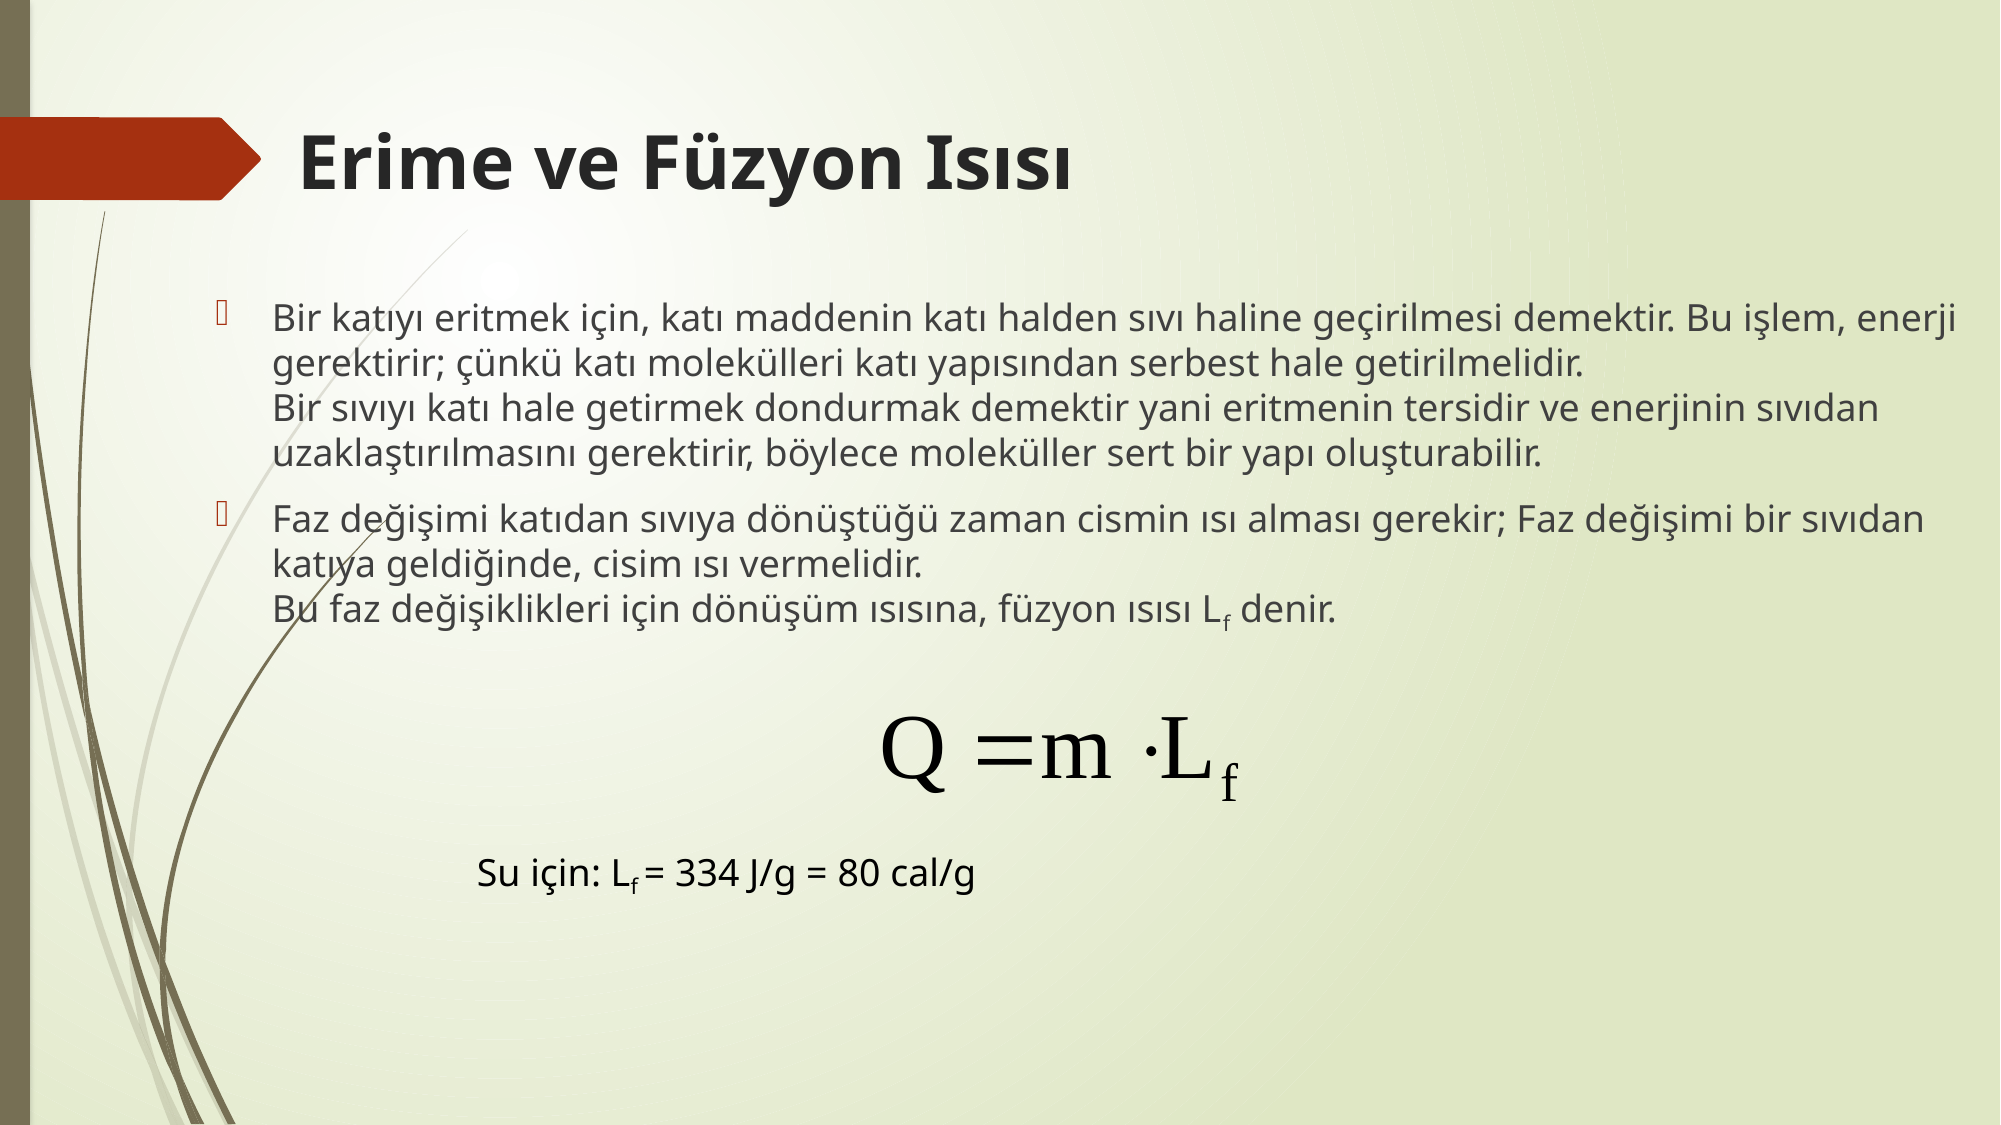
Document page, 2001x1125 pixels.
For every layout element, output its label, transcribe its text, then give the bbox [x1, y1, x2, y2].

title Erime ve Füzyon Isısı [282, 107, 1745, 286]
text_box Su için: Lf = 334 J/g = 80 cal/g [462, 842, 992, 903]
list Bir katıyı eritmek için, katı maddenin katı halden sıvı haline geçirilmesi demektir. Bu işlem, enerji gerektirir; çünkü katı molekülleri katı yapısından serbest hale getirilmelidir. Bir sıvıyı katı hale getirmek dondurmak demektir yani eritmenin tersidir ve enerjinin sıvıdan uzaklaştırılmasını gerektirir, böylece moleküller sert bir yapı oluşturabilir. Faz değişimi katıdan sıvıya dönüştüğü zaman cismin ısı alması gerekir; Faz değişimi bir sıvıdan katıya geldiğinde, cisim ısı vermelidir. Bu faz değişiklikleri için dönüşüm ısısına, füzyon ısısı Lf denir. [200, 286, 1988, 924]
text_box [866, 685, 1263, 818]
